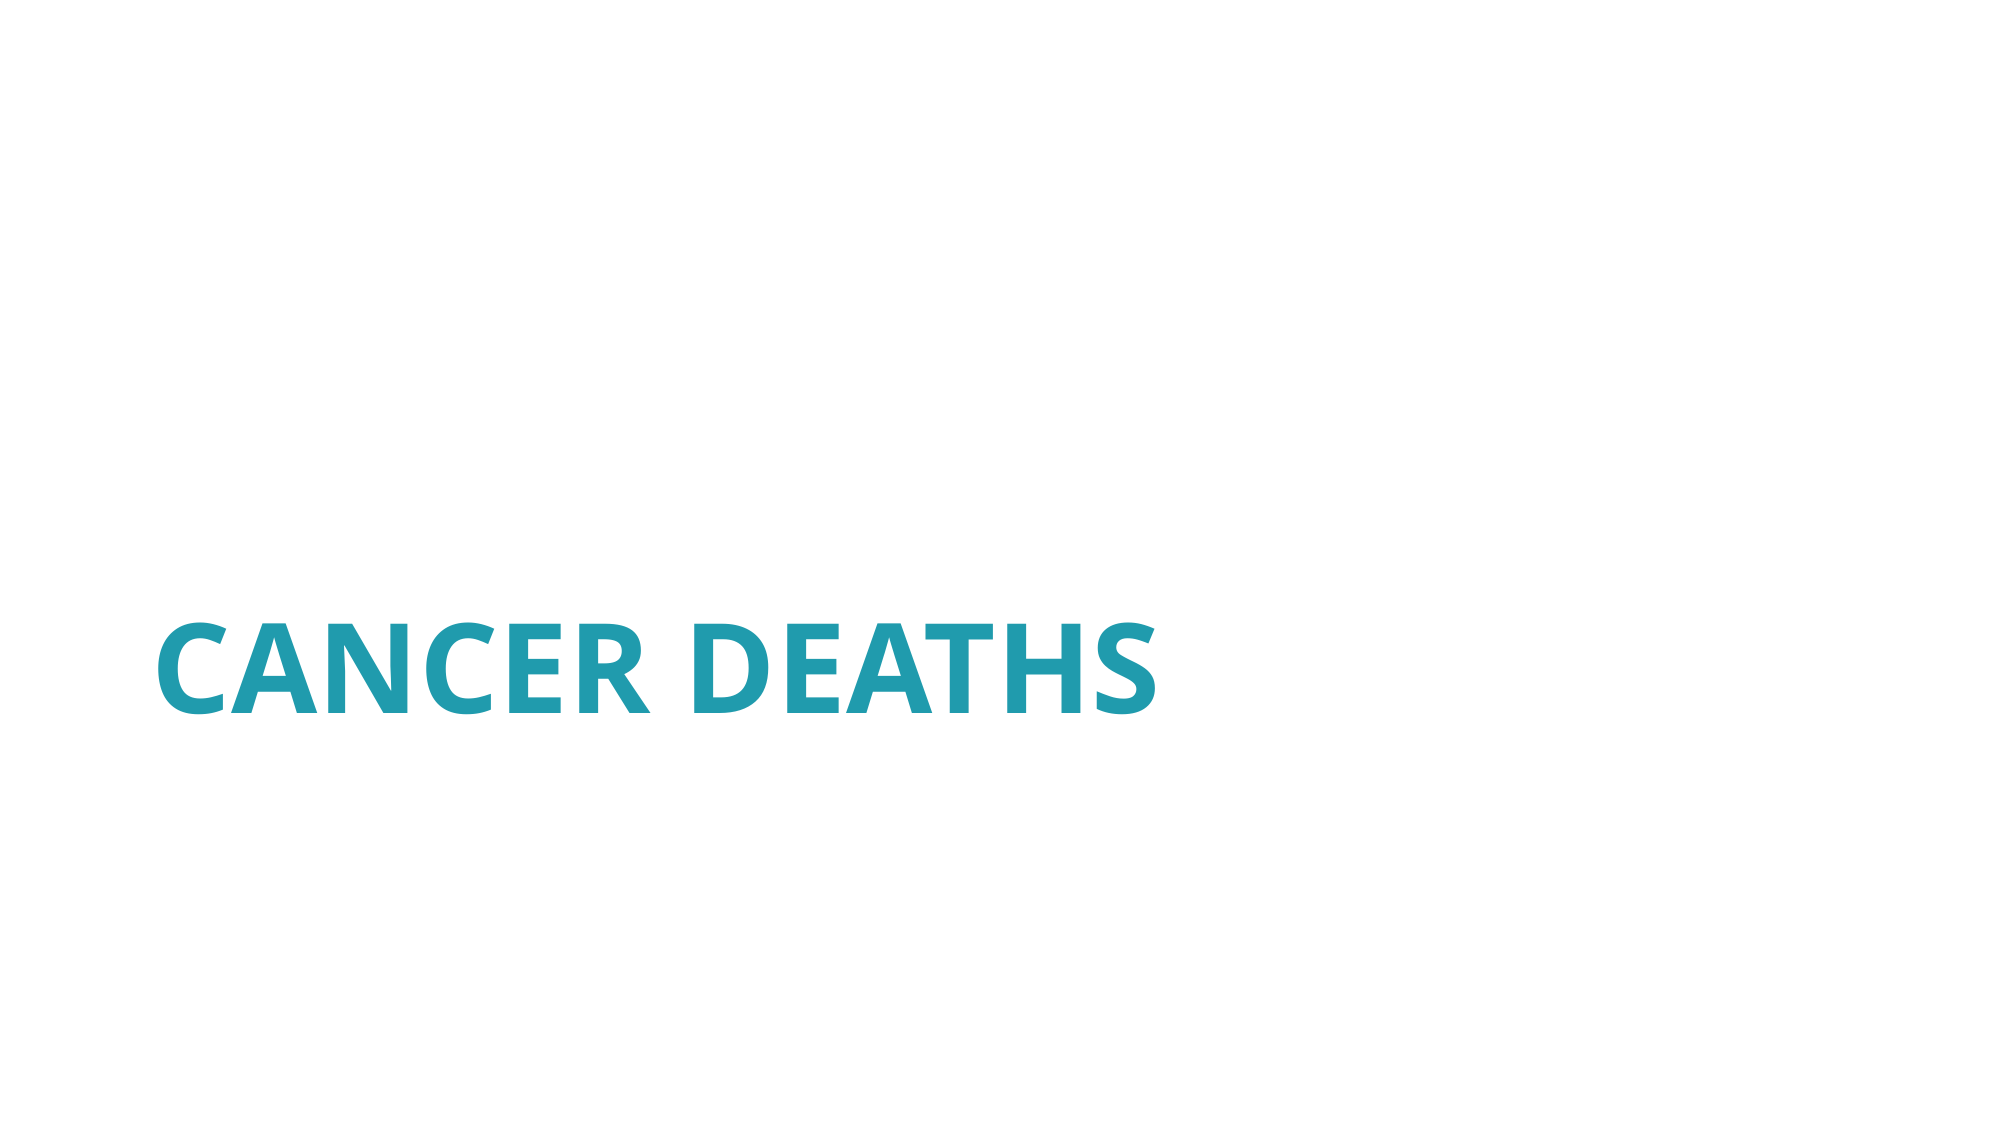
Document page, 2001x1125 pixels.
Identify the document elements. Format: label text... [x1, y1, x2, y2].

title CANCER DEATHS [136, 280, 1862, 749]
